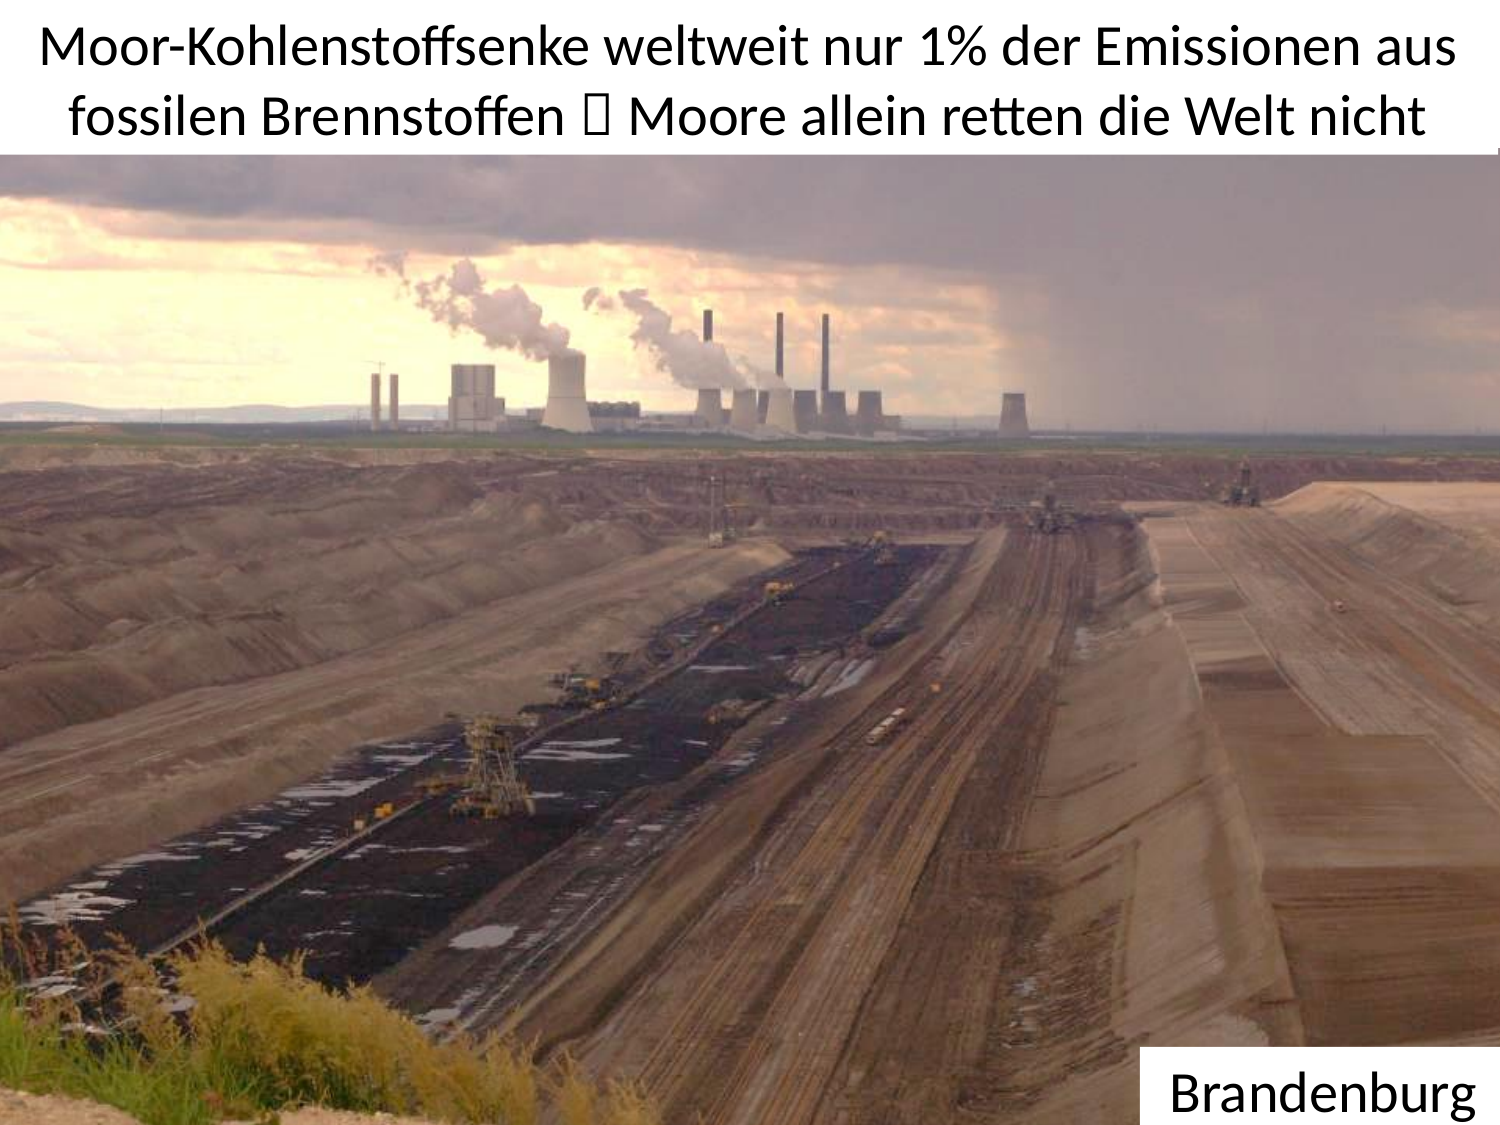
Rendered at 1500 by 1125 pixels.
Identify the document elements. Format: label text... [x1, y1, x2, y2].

text_box Moor-Kohlenstoffsenke weltweit nur 1% der Emissionen aus fossilen Brennstoffen  Moore allein retten die Welt nicht [0, 0, 1499, 148]
picture [0, 148, 1500, 1125]
